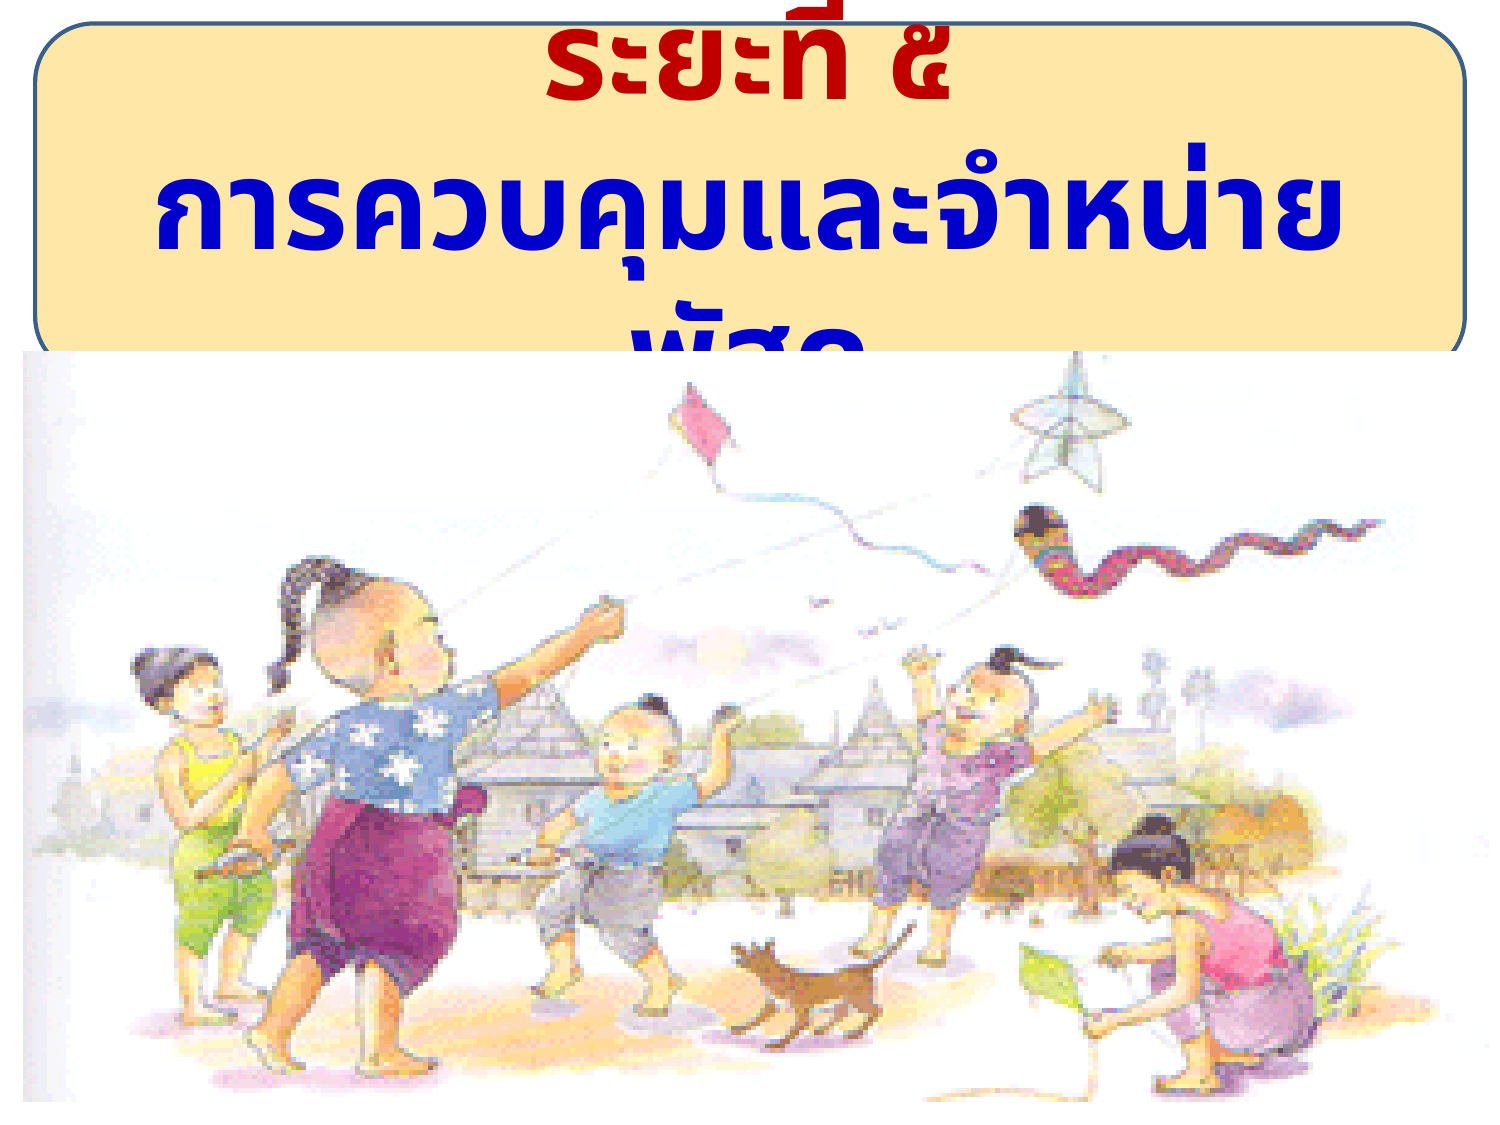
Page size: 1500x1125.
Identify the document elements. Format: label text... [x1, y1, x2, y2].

picture [23, 351, 1489, 1102]
text_box ระยะที่ ๕ การควบคุมและจำหน่ายพัสดุ [33, 21, 1467, 349]
